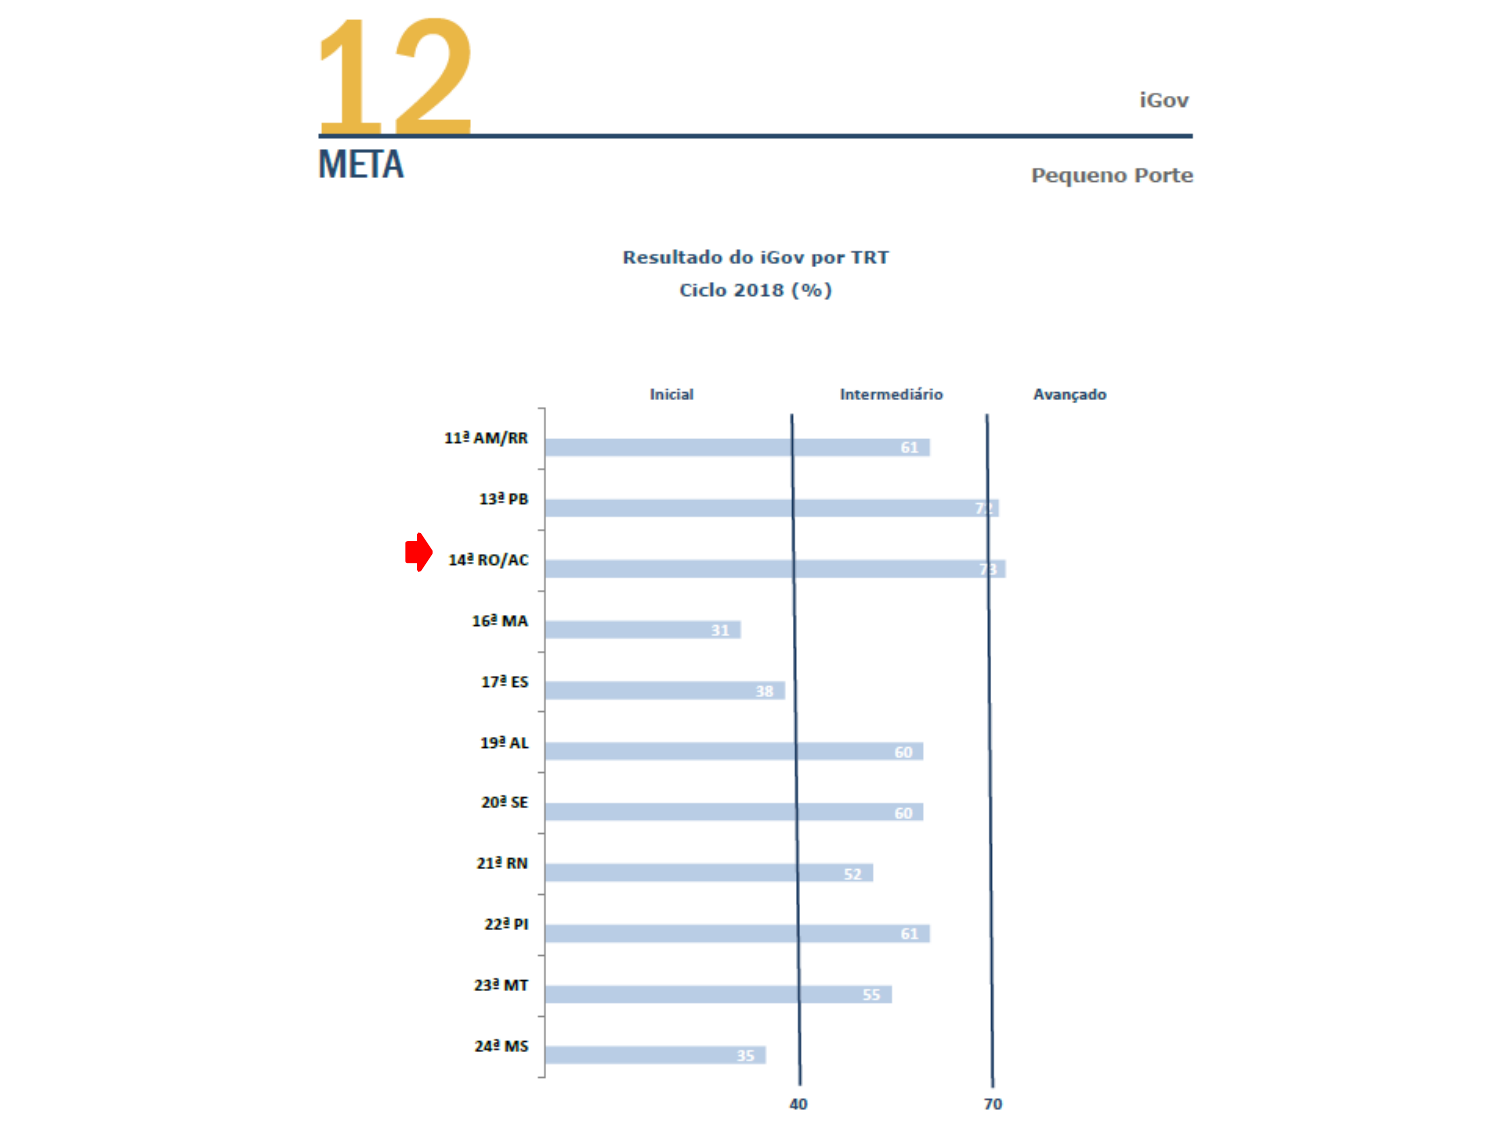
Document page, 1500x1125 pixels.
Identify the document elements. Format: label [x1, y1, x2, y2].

picture [300, 9, 1200, 1125]
